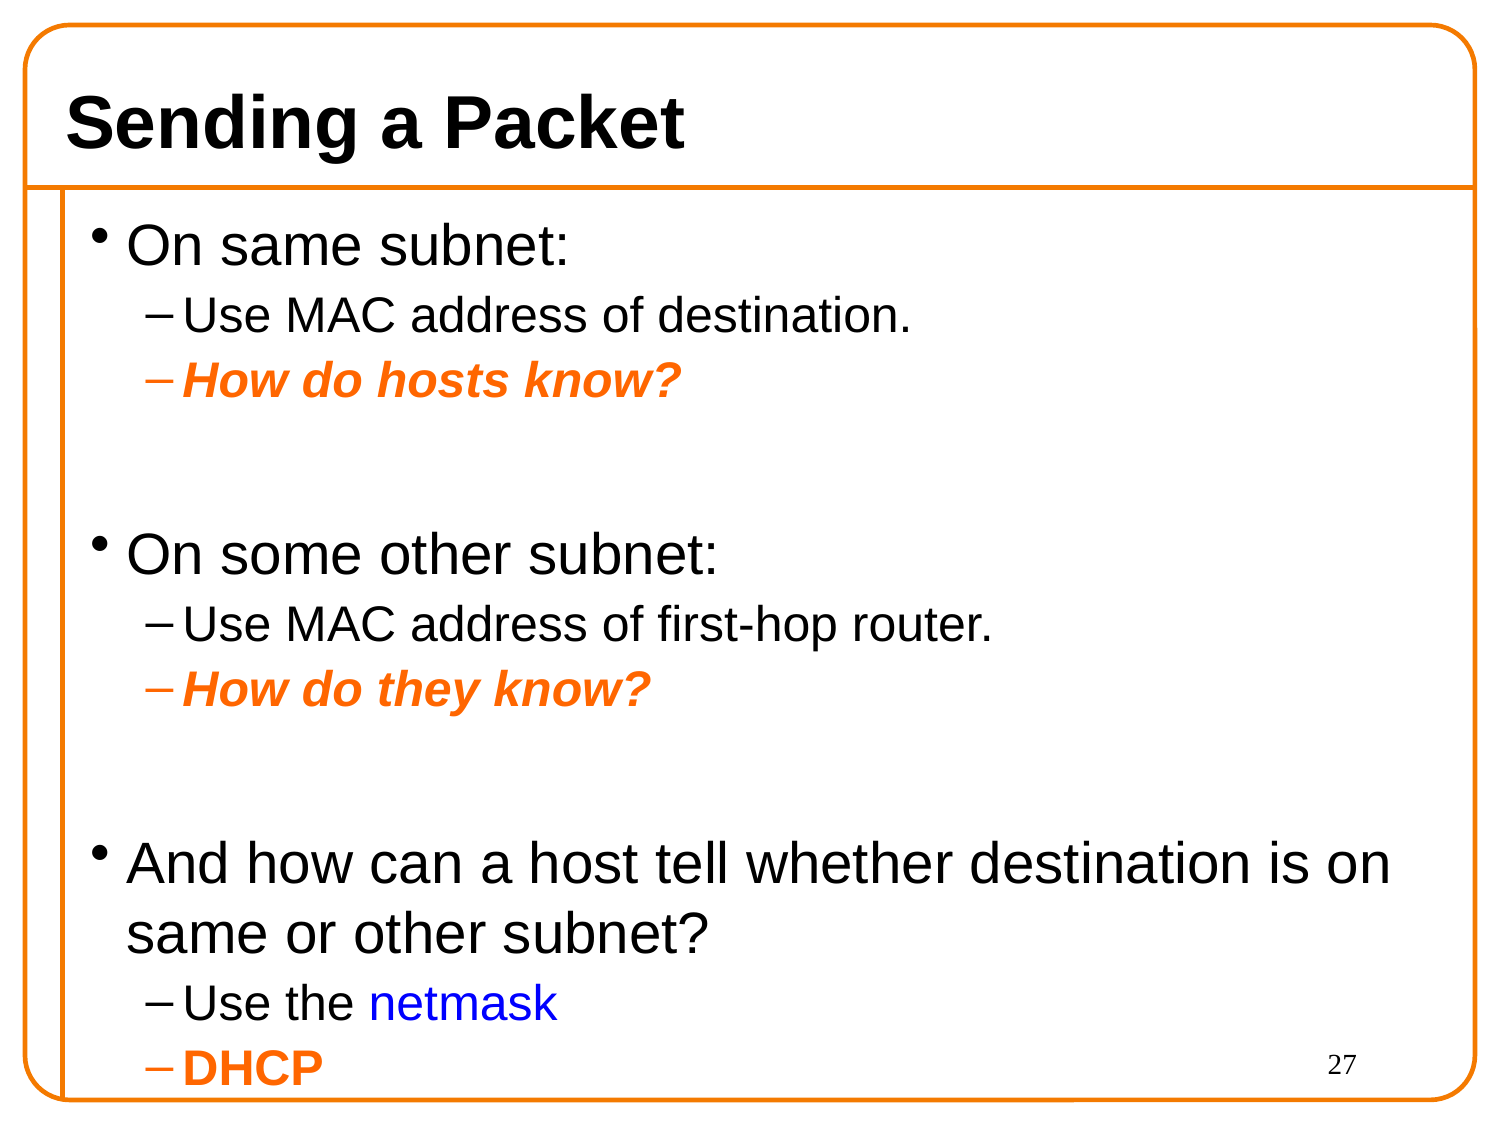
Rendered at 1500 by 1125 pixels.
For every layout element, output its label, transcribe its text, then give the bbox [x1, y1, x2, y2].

title Sending a Packet [50, 62, 1463, 175]
slide_number 27 [1312, 1037, 1463, 1101]
list On same subnet: Use MAC address of destination. How do hosts know? On some other subnet: Use MAC address of first-hop router. How do they know? And how can a host tell whether destination is on same or other subnet? Use the netmask DHCP [75, 200, 1463, 1100]
